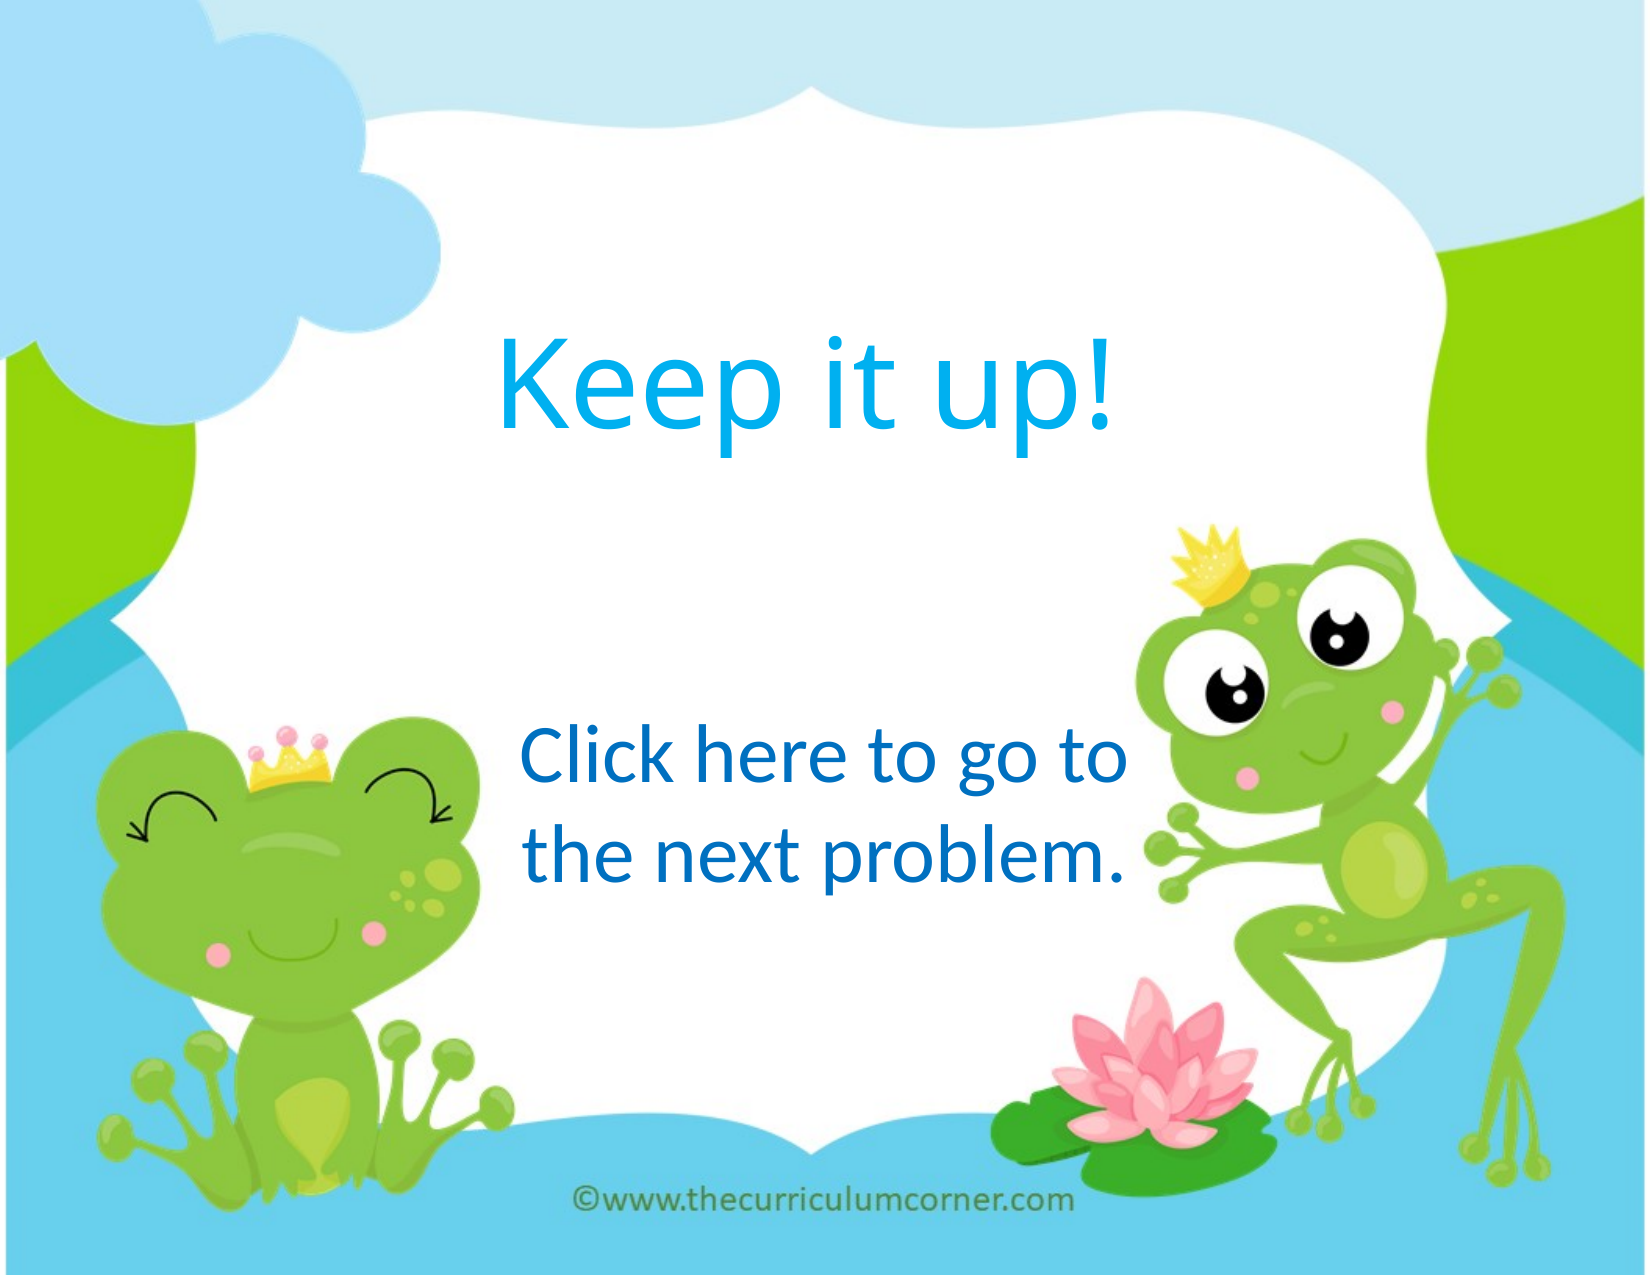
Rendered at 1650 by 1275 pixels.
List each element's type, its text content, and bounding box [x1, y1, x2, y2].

text_box Keep it up! [477, 296, 1134, 462]
picture [0, 0, 1650, 1275]
text_box Click here to go to the next problem. [440, 691, 1210, 907]
